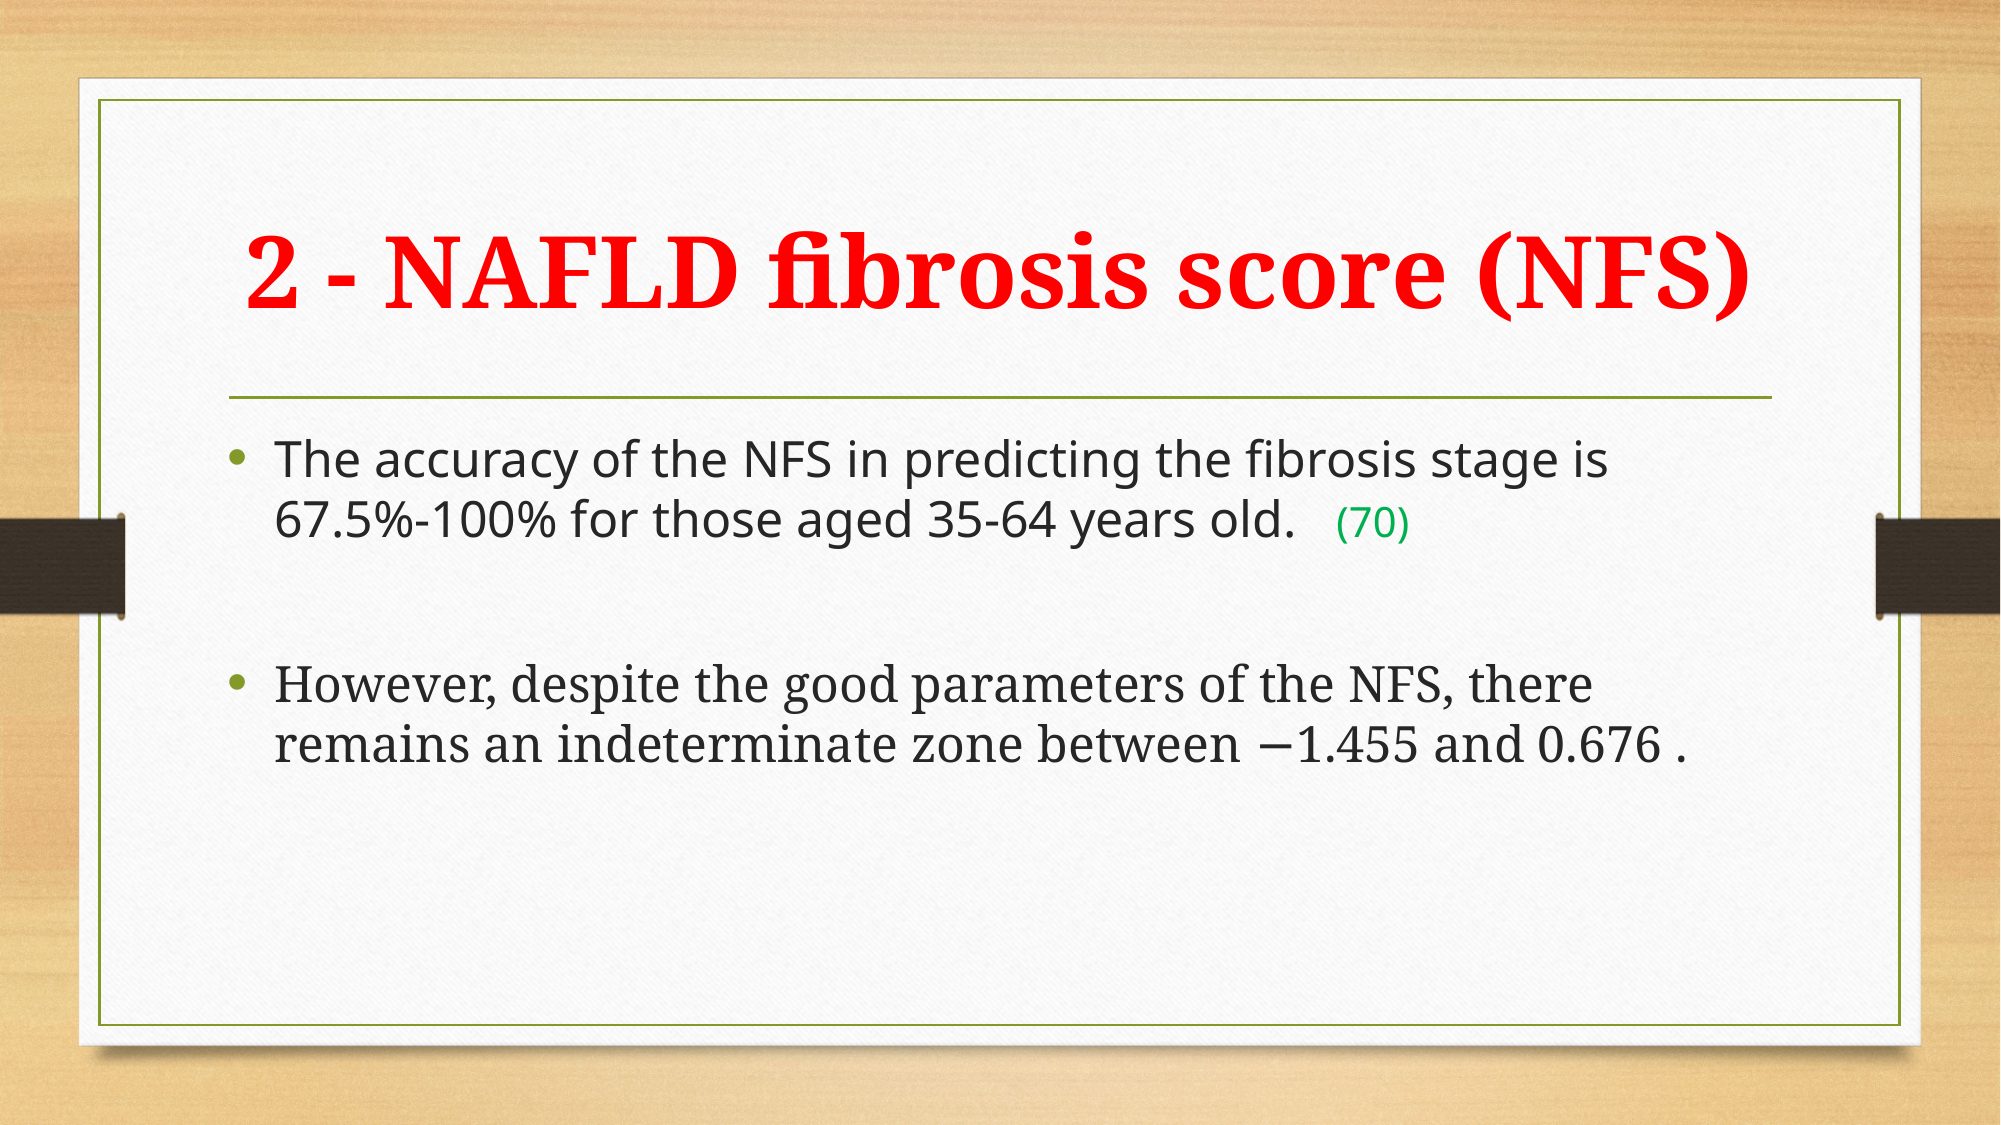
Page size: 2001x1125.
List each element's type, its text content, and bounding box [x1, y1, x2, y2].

picture [0, 0, 2001, 1125]
list The accuracy of the NFS in predicting the fibrosis stage is 67.5%-100% for those aged 35-64 years old. (70) However, despite the good parameters of the NFS, there remains an indeterminate zone between −1.455 and 0.676 . [212, 419, 1788, 964]
title 2 - NAFLD fibrosis score (NFS) [212, 161, 1788, 375]
